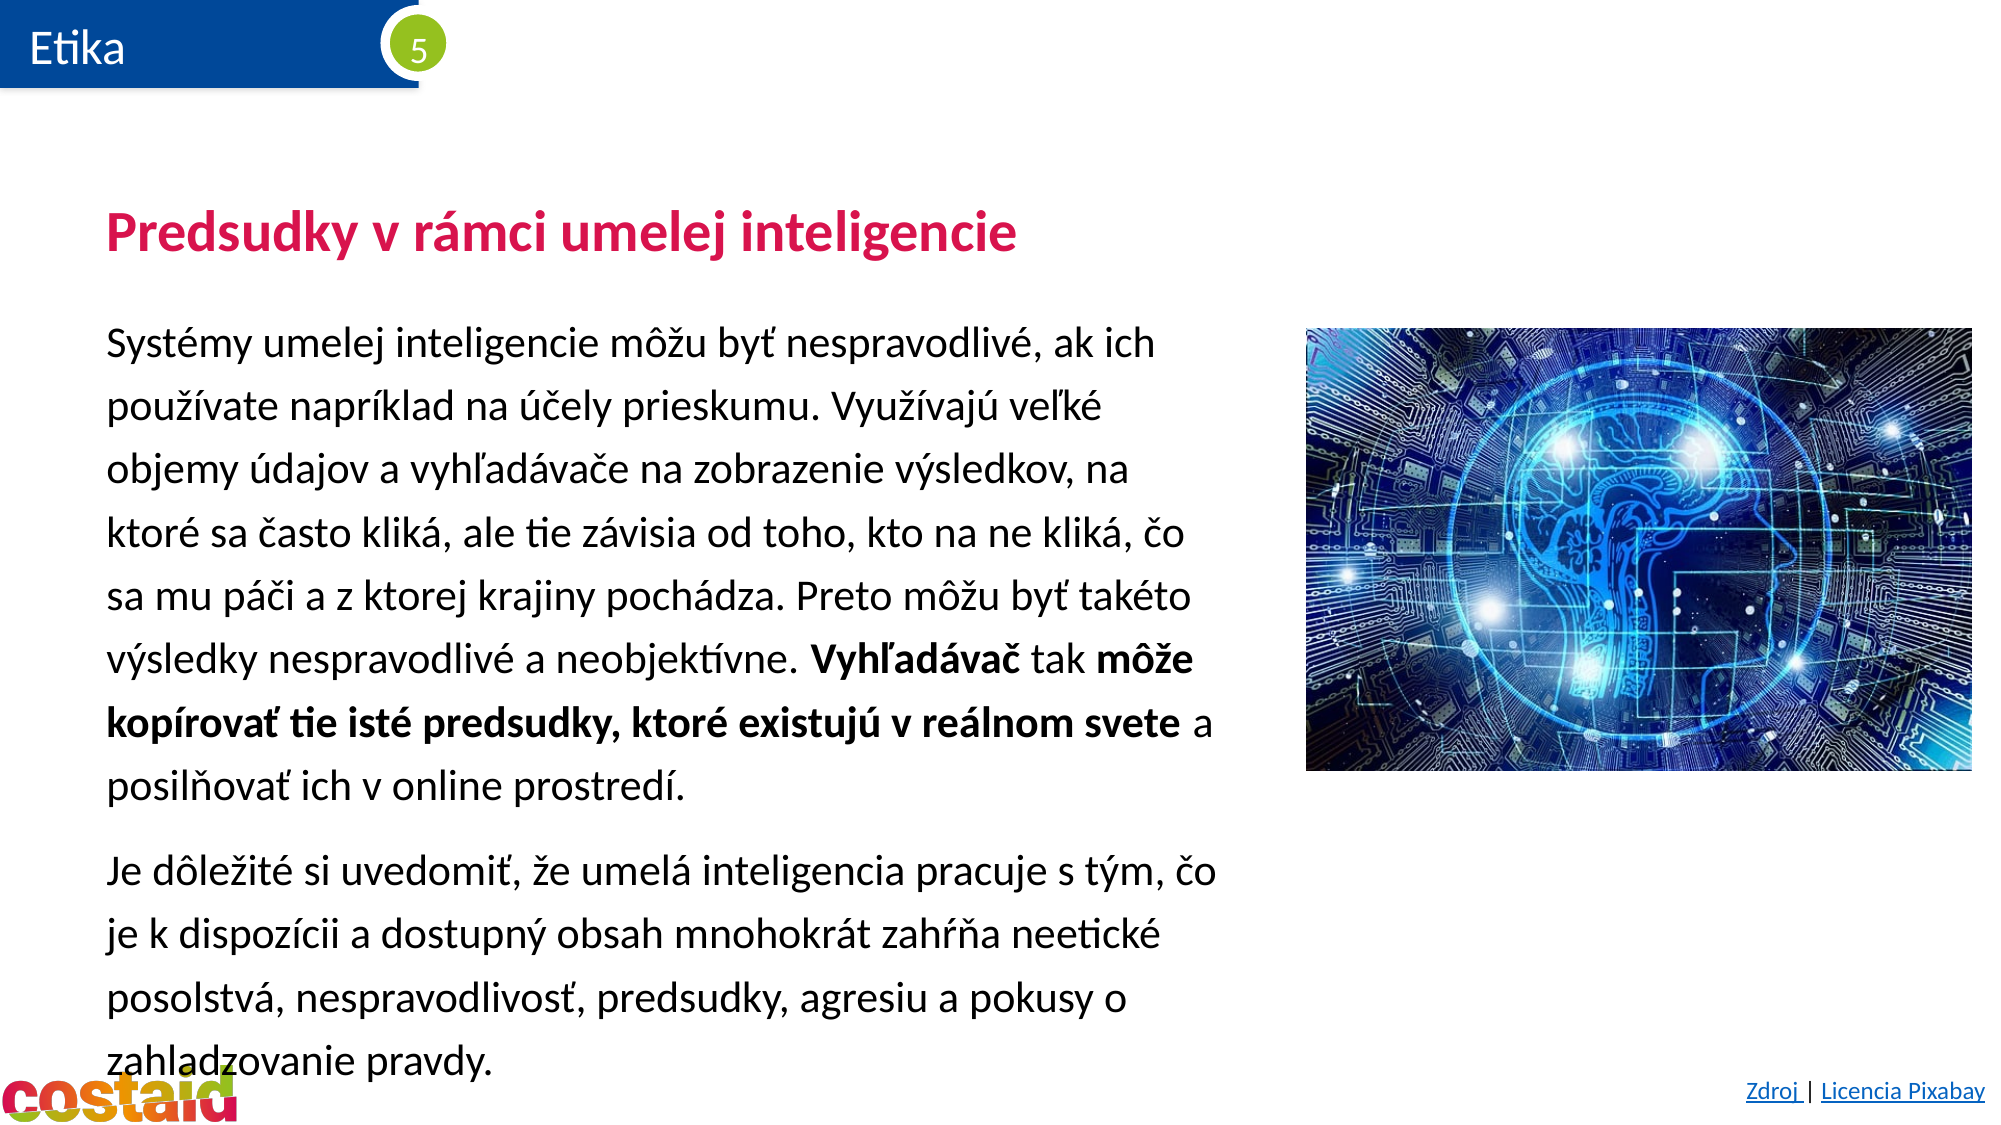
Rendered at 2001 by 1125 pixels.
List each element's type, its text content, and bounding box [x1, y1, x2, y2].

title Predsudky v rámci umelej inteligencie [91, 182, 1906, 282]
picture [0, 1065, 267, 1125]
text_box Zdroj | Licencia Pixabay [561, 1066, 2000, 1112]
list Systémy umelej inteligencie môžu byť nespravodlivé, ak ich používate napríklad na účely prieskumu. Využívajú veľké objemy údajov a vyhľadávače na zobrazenie výsledkov, na ktoré sa často kliká, ale tie závisia od toho, kto na ne kliká, čo sa mu páči a z ktorej krajiny pochádza. Preto môžu byť takéto výsledky nespravodlivé a neobjektívne. Vyhľadávač tak môže kopírovať tie isté predsudky, ktoré existujú v reálnom svete a posilňovať ich v online prostredí. Je dôležité si uvedomiť, že umelá inteligencia pracuje s tým, čo je k dispozícii a dostupný obsah mnohokrát zahŕňa neetické posolstvá, nespravodlivosť, predsudky, agresiu a pokusy o zahladzovanie pravdy. [91, 295, 1242, 1094]
picture [1306, 328, 1972, 771]
